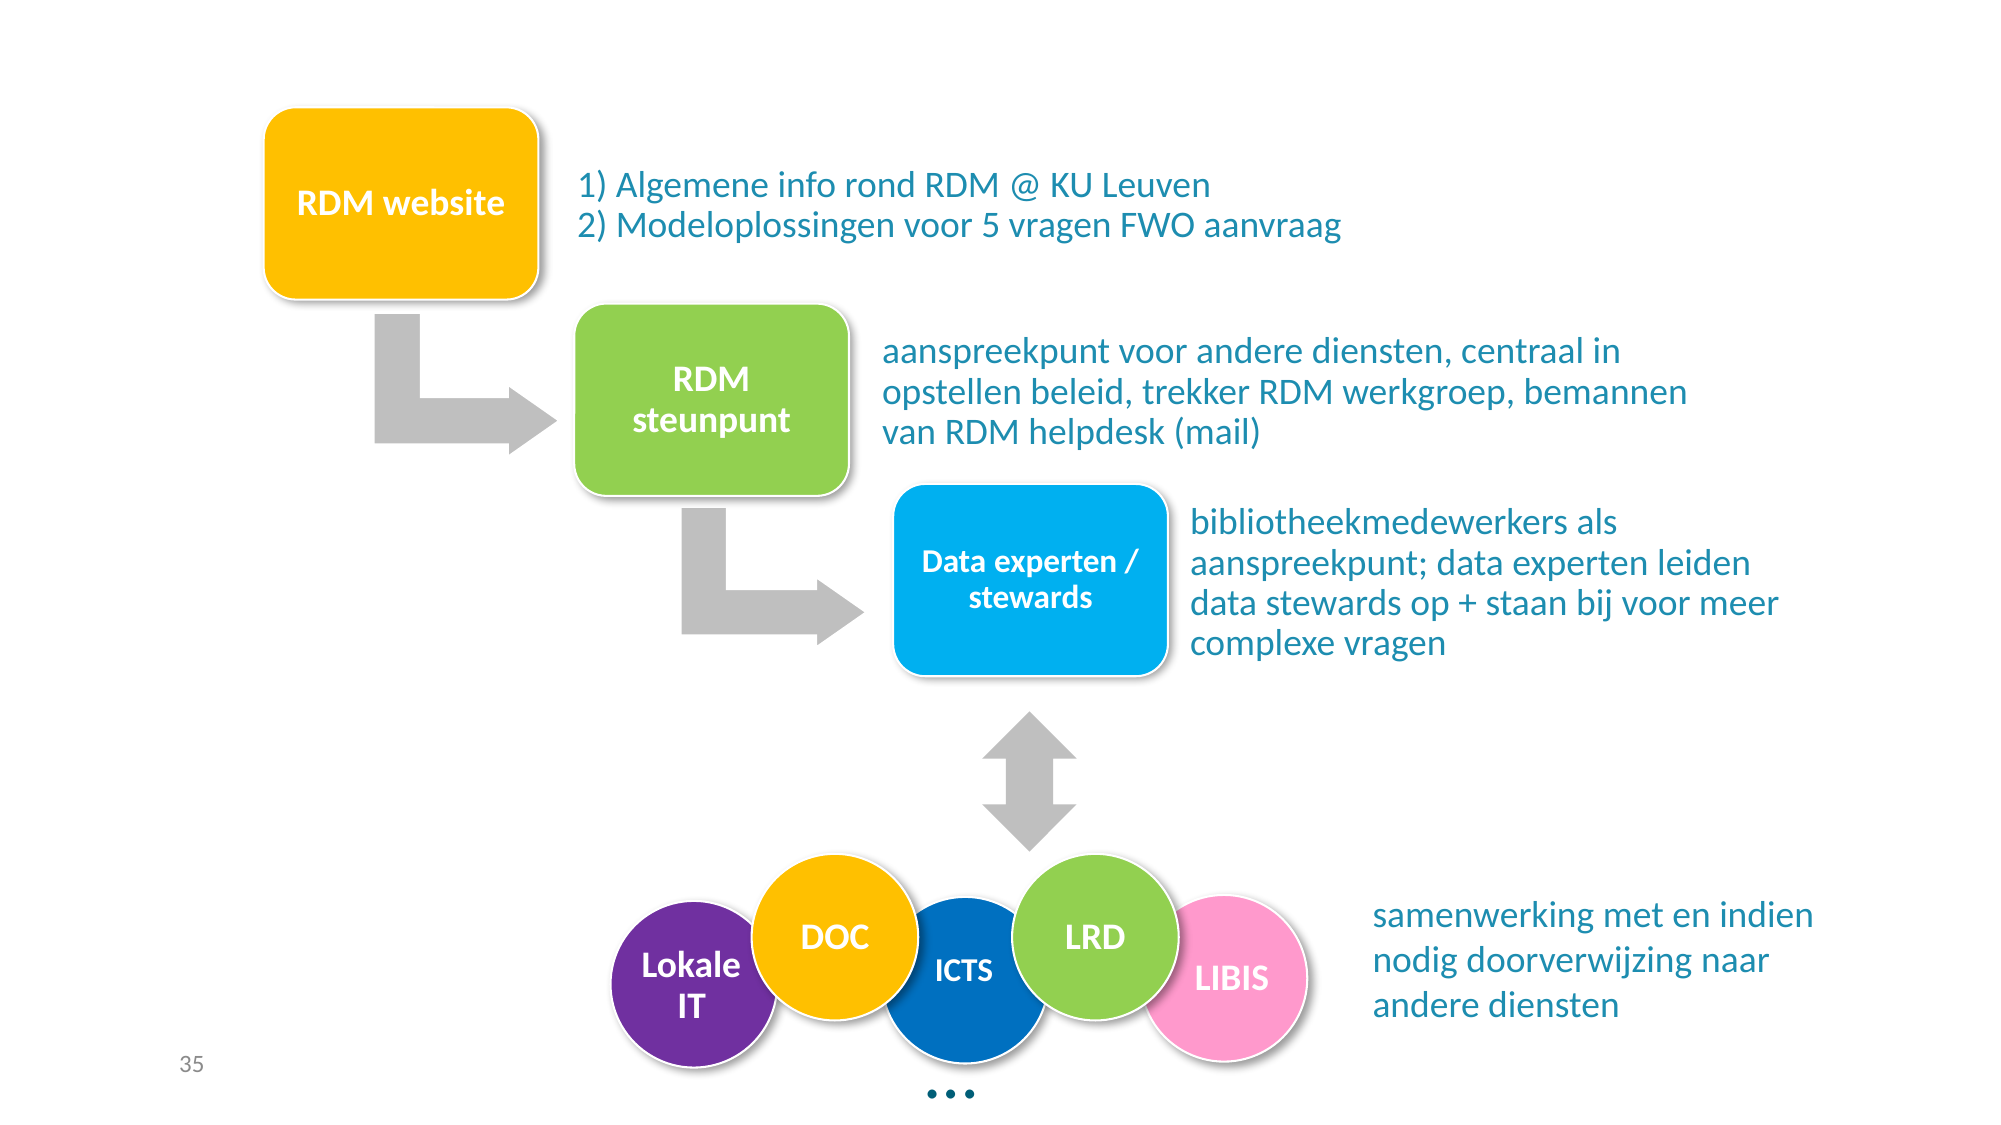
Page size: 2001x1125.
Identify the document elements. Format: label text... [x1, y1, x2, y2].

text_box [263, 107, 1804, 677]
text_box [982, 711, 1077, 852]
text_box samenwerking met en indien nodig doorverwijzing naar andere diensten [1365, 882, 1879, 1033]
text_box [881, 896, 1049, 1064]
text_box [1012, 853, 1179, 1021]
slide_number 35 [94, 1059, 220, 1067]
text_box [610, 900, 778, 1068]
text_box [1140, 894, 1308, 1062]
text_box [751, 853, 919, 1021]
text_box … [833, 1021, 1069, 1122]
